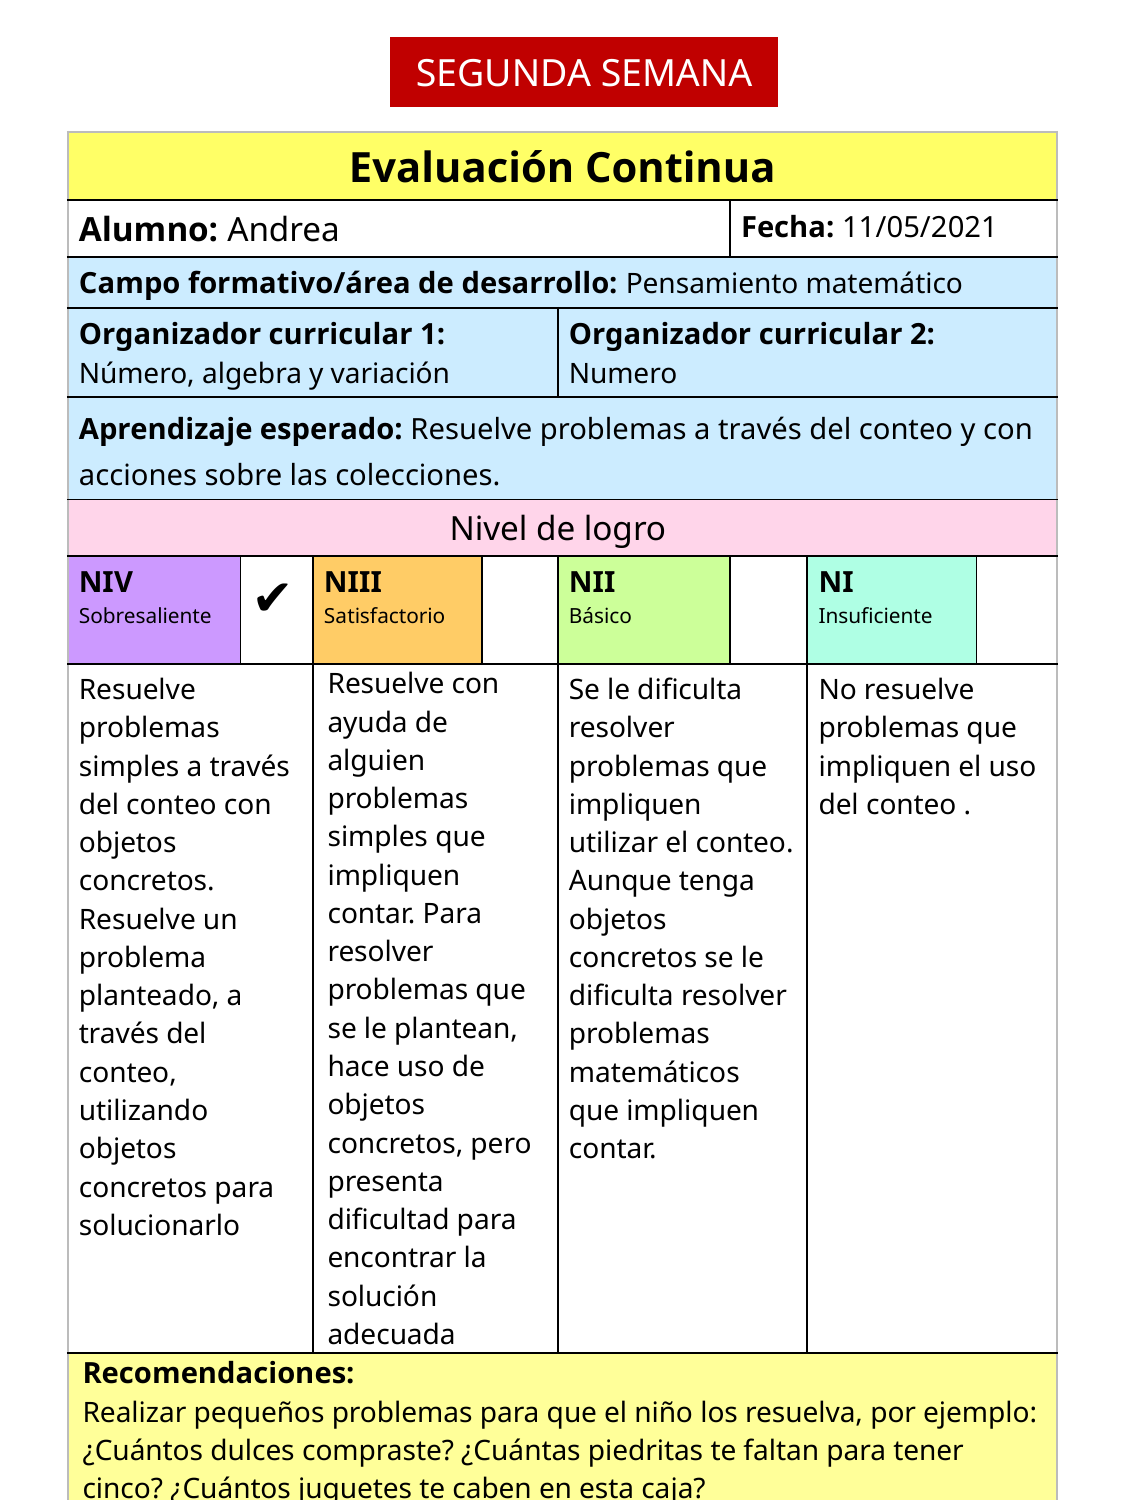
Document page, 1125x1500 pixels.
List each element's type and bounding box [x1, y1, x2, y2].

table_cell [69, 258, 1056, 307]
table_cell [731, 557, 806, 663]
table_cell [69, 665, 312, 1352]
table_cell [808, 557, 976, 663]
table_cell [977, 557, 1056, 663]
table_cell [808, 665, 1056, 1352]
table_cell [69, 500, 1056, 555]
table_cell [69, 201, 729, 256]
table_cell [69, 557, 240, 663]
table_cell [483, 557, 557, 663]
table_cell [69, 1354, 1056, 1500]
table_cell [559, 665, 806, 1352]
table_cell [69, 398, 1056, 499]
table_cell [69, 309, 557, 396]
table_cell [559, 309, 1056, 396]
text_box [390, 37, 778, 107]
table_cell [314, 665, 557, 1352]
table_header [69, 133, 1056, 199]
table_cell [314, 557, 481, 663]
table_cell [241, 557, 312, 663]
table_cell [559, 557, 729, 663]
table_cell [731, 201, 1056, 256]
